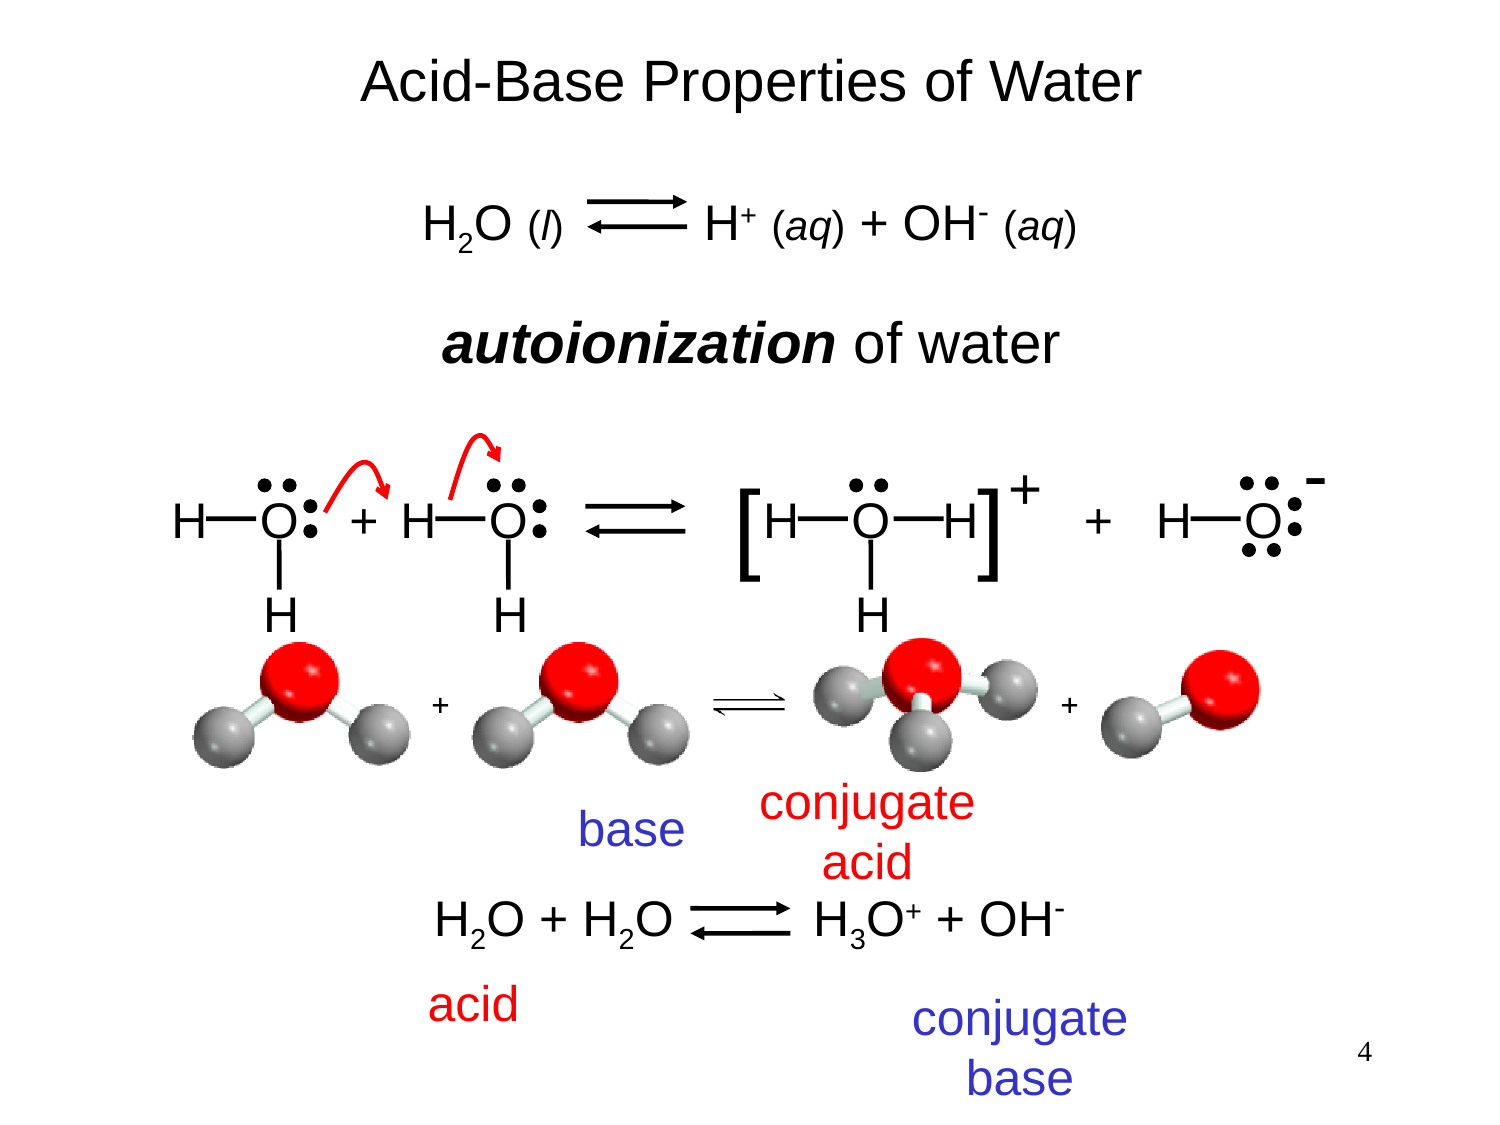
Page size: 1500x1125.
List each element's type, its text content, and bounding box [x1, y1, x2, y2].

text_box Acid-Base Properties of Water [345, 35, 1159, 121]
text_box base [562, 822, 701, 864]
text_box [405, 174, 1095, 251]
text_box autoionization of water [427, 298, 1077, 383]
slide_number 4 [1153, 1024, 1388, 1101]
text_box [414, 870, 1086, 957]
text_box acid [412, 964, 535, 1040]
text_box conjugate acid [734, 822, 1000, 869]
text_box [155, 418, 1344, 651]
picture [185, 651, 1276, 813]
text_box conjugate base [887, 977, 1153, 1113]
